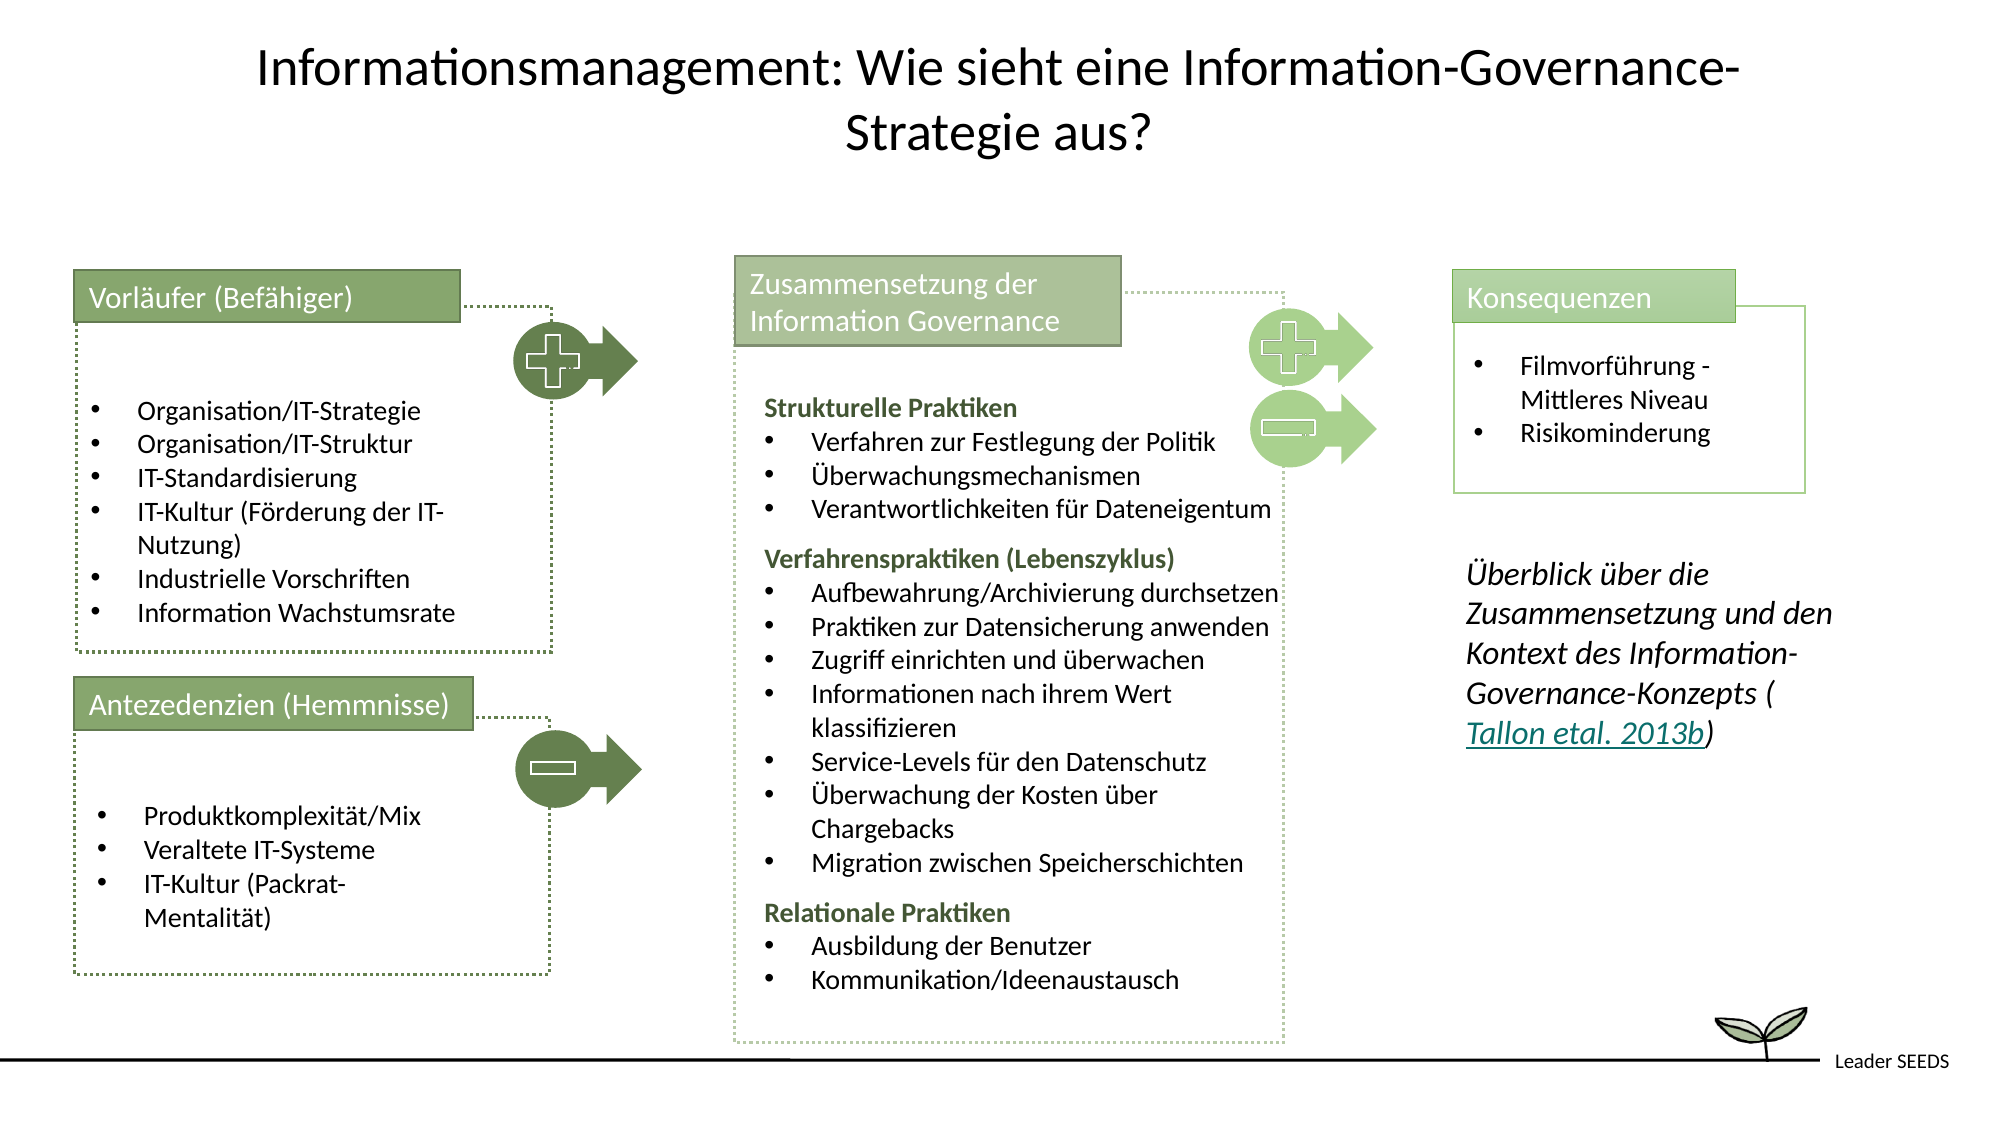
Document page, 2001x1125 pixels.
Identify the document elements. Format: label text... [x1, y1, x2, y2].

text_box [75, 306, 552, 653]
text_box Vorläufer (Befähiger) [73, 269, 461, 323]
text_box Antezedenzien (Hemmnisse) [73, 676, 474, 731]
text_box Informationsmanagement: Wie sieht eine Information-Governance-Strategie aus? [239, 23, 1761, 169]
text_box Konsequenzen [1452, 269, 1736, 323]
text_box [515, 730, 642, 808]
text_box Zusammensetzung der Information Governance [734, 255, 1122, 292]
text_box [1454, 306, 1806, 527]
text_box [74, 717, 550, 975]
text_box Überblick über die Zusammensetzung und den Kontext des Information-Governance-Konzepts (Tallon etal. 2013b) [1450, 544, 1852, 759]
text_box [513, 321, 638, 400]
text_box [1250, 389, 1377, 468]
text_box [1248, 308, 1374, 386]
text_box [734, 292, 1304, 1043]
